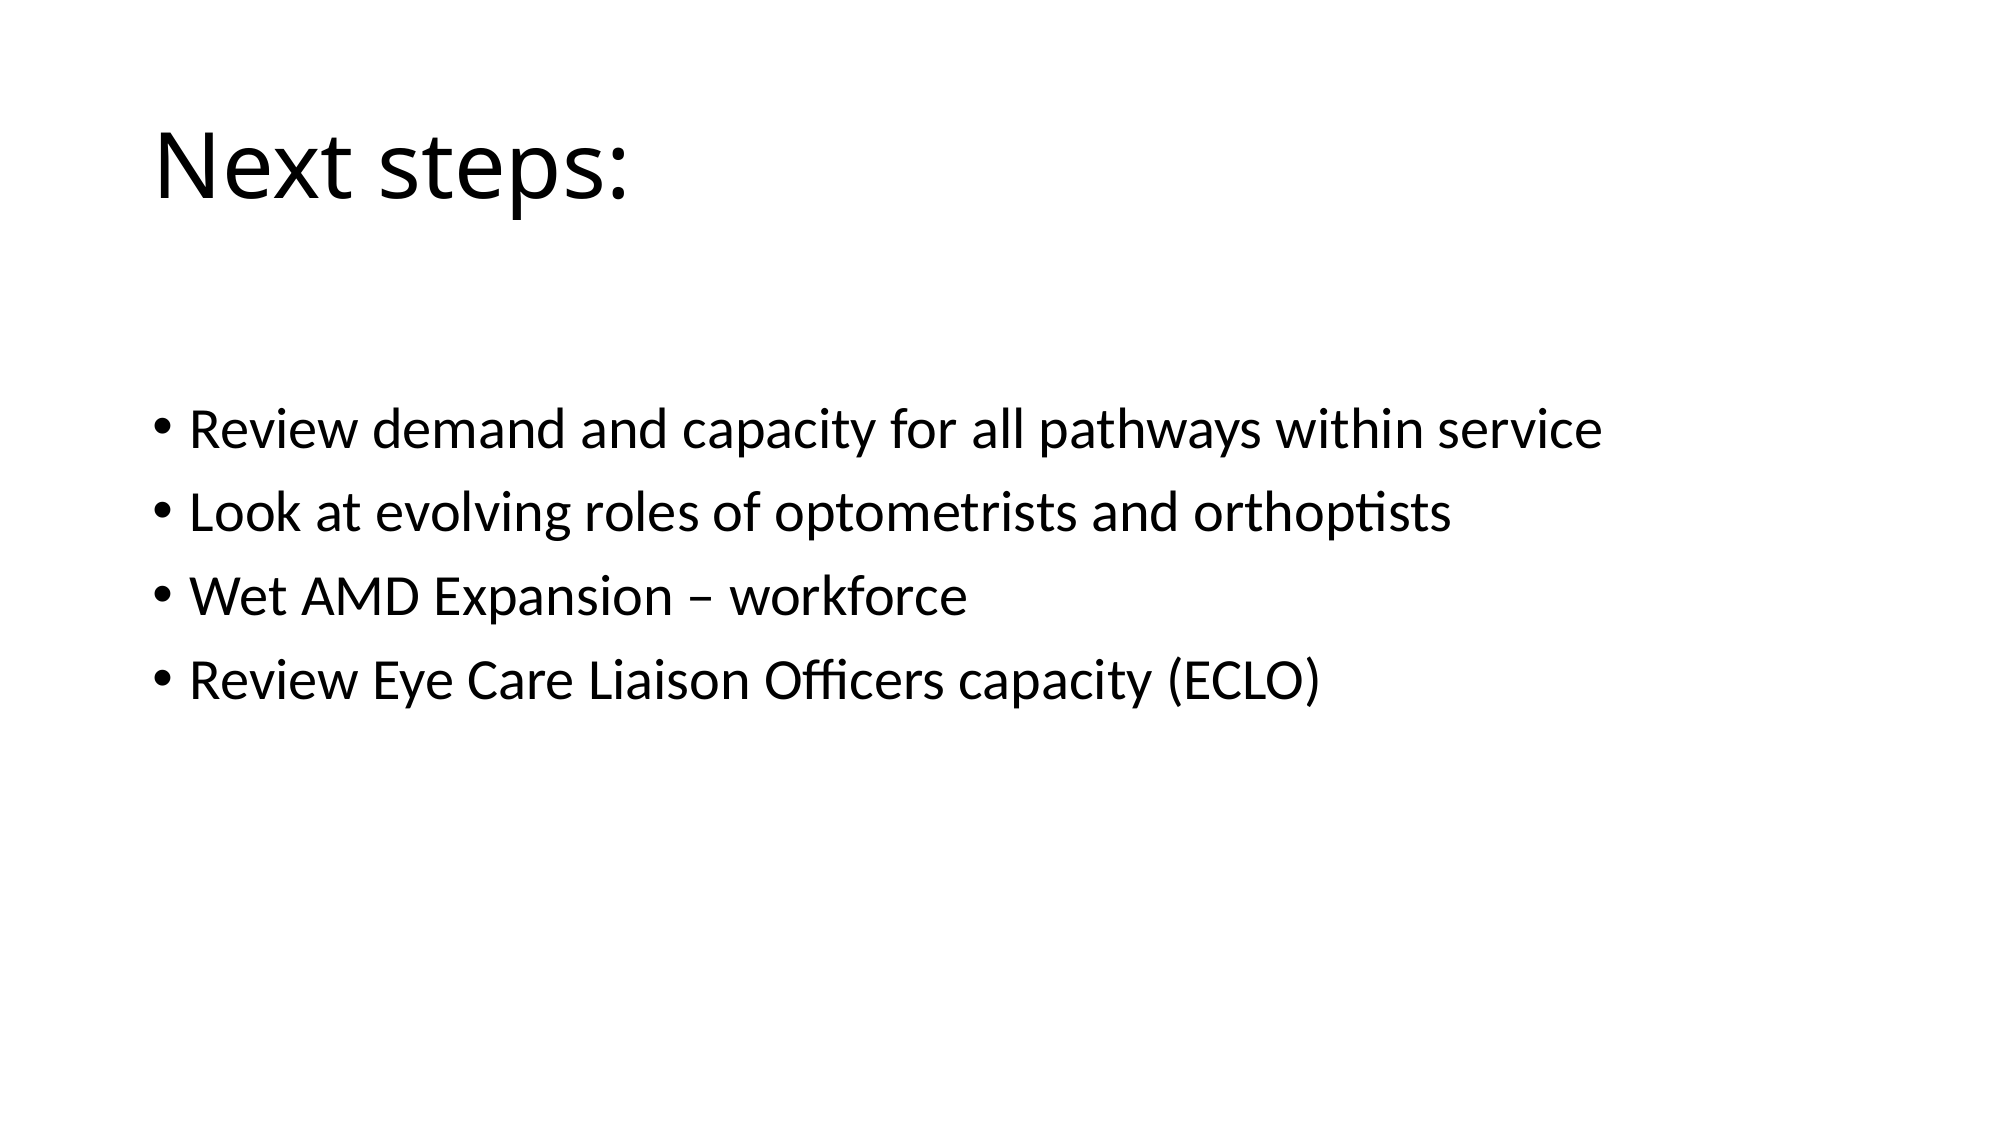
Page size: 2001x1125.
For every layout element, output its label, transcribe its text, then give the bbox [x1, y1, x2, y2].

list Review demand and capacity for all pathways within service Look at evolving roles of optometrists and orthoptists Wet AMD Expansion – workforce Review Eye Care Liaison Officers capacity (ECLO) [137, 299, 1863, 1014]
title Next steps: [137, 59, 1863, 278]
